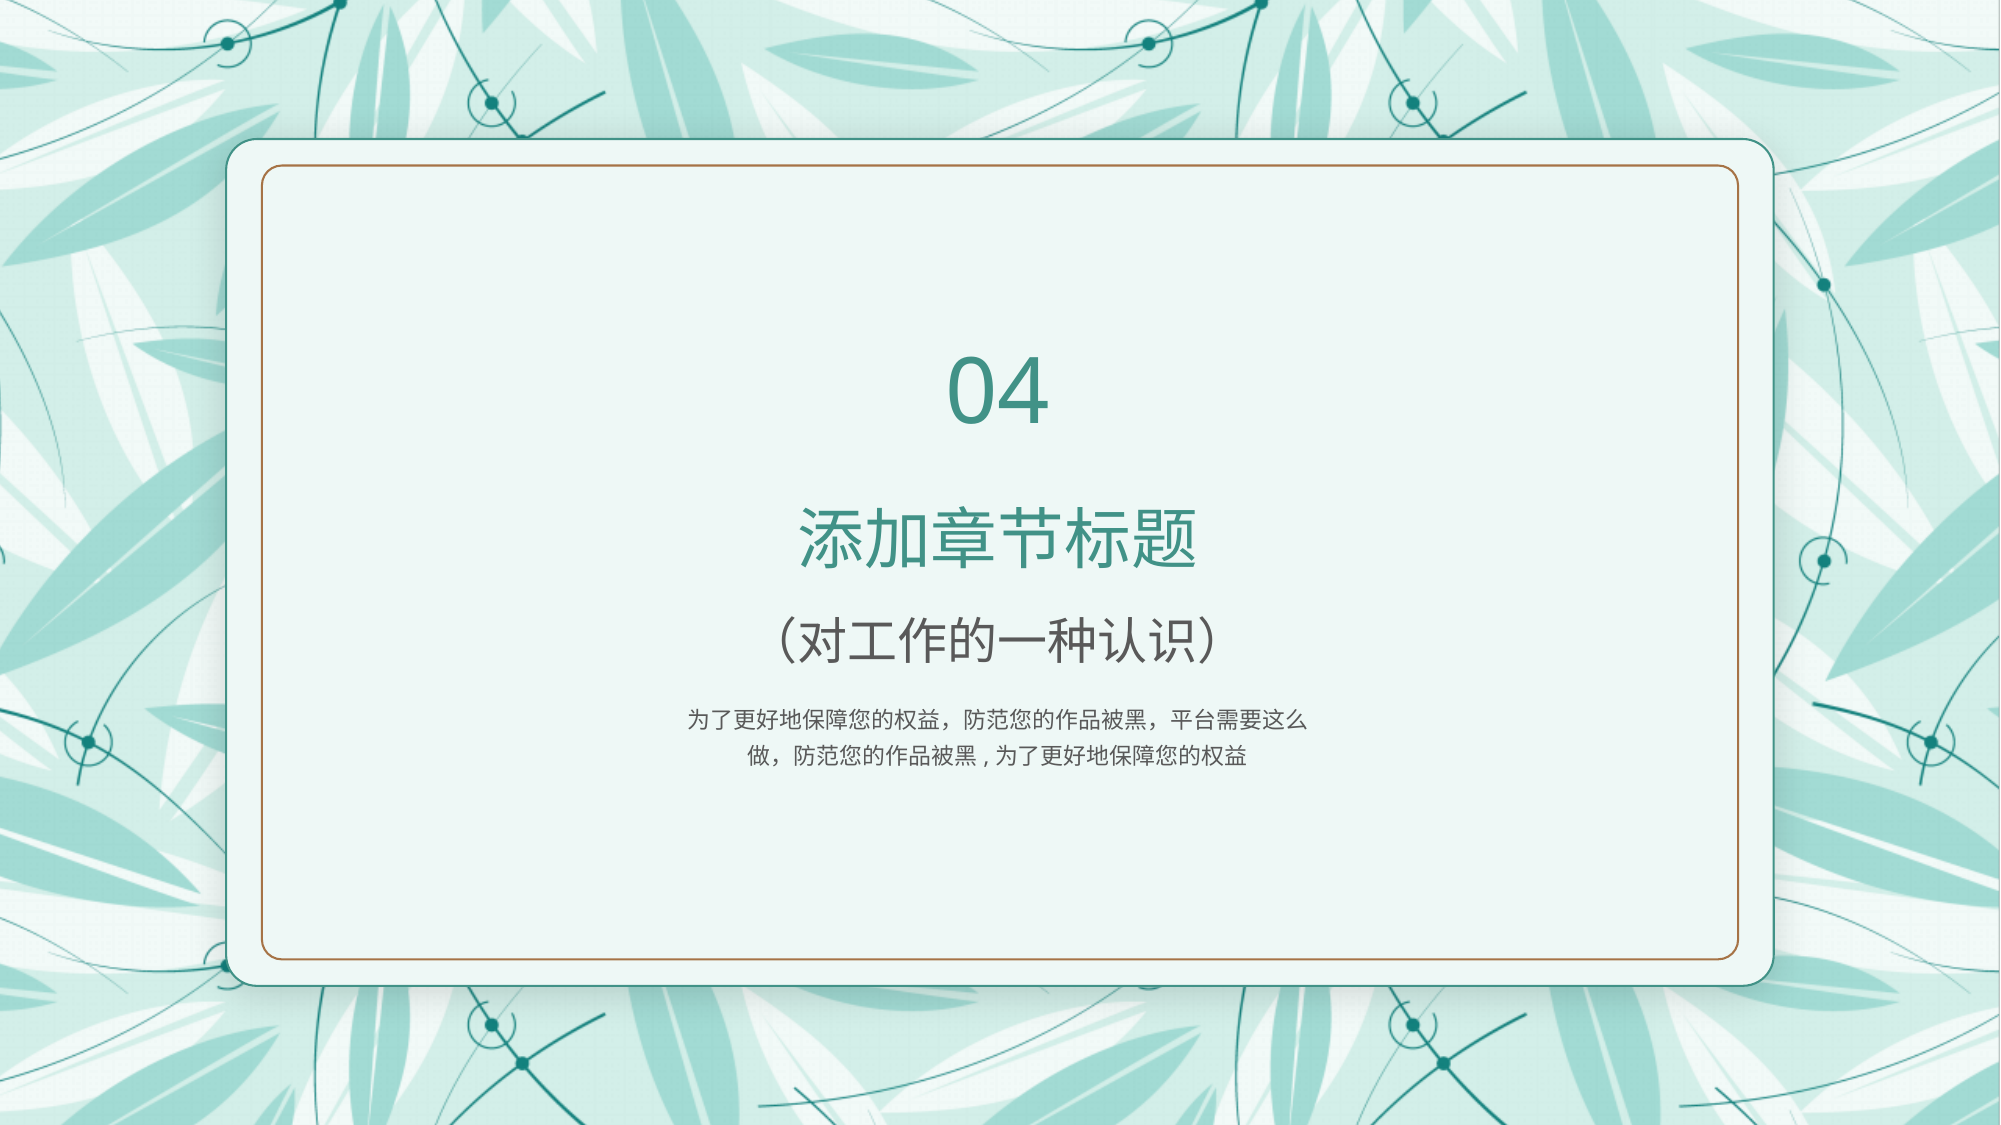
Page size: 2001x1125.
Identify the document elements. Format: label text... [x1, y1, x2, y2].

text_box （对工作的一种认识） [732, 571, 1263, 677]
text_box [225, 137, 1775, 987]
picture [0, 0, 2001, 1125]
text_box 为了更好地保障您的权益，防范您的作品被黑，平台需要这么做，防范您的作品被黑,为了更好地保障您的权益 [663, 690, 1333, 777]
text_box 添加章节标题 [782, 449, 1213, 585]
text_box [260, 164, 1740, 961]
text_box 04 [753, 324, 1242, 450]
